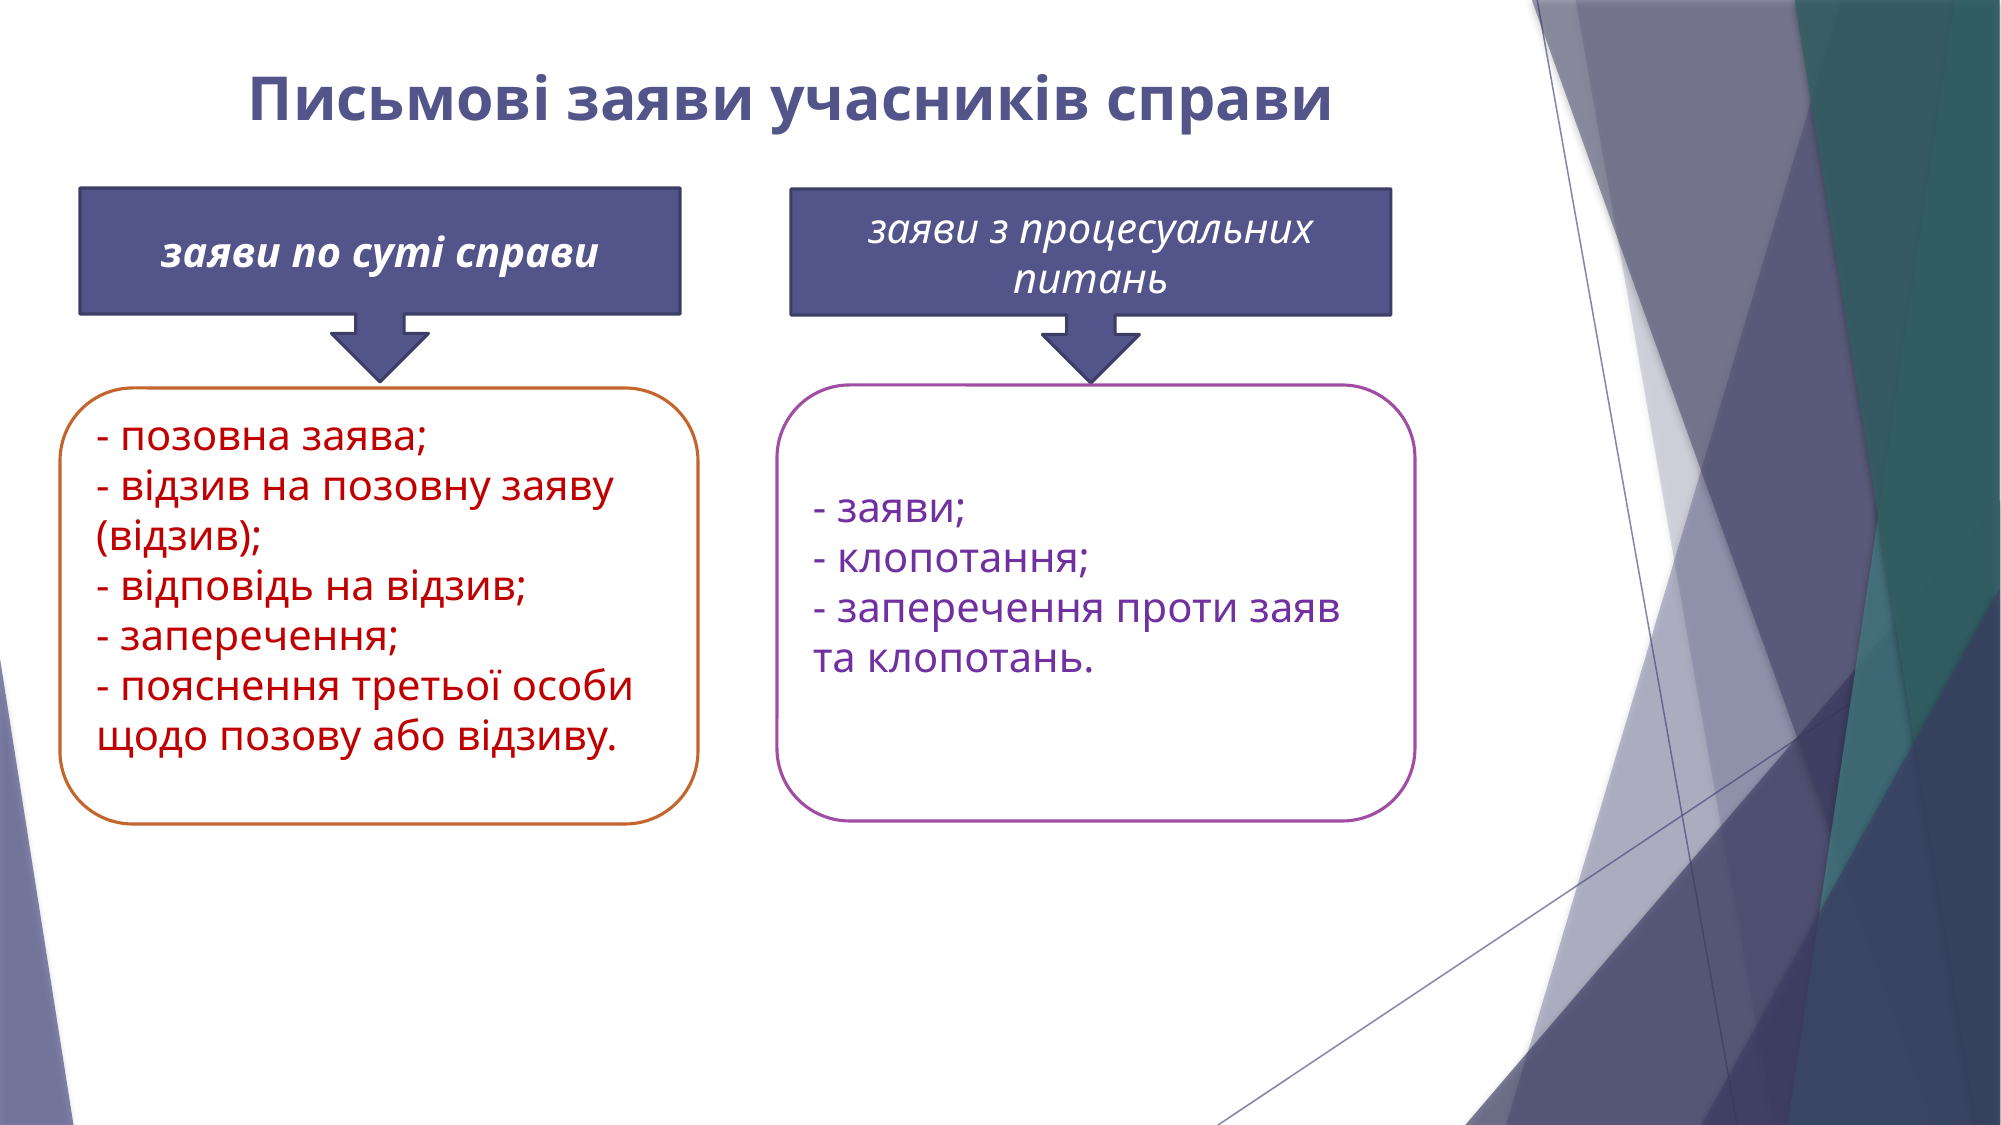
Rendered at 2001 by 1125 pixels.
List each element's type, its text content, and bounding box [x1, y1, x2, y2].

text_box заяви по суті справи [78, 186, 682, 384]
text_box заяви з процесуальних питань [789, 187, 1393, 383]
text_box - позовна заява; - відзив на позовну заяву (відзив); - відповідь на відзив; - заперечення; - пояснення третьої особи щодо позову або відзиву. [58, 386, 700, 826]
text_box - заяви; - клопотання; - заперечення проти заяв та клопотань. [775, 383, 1417, 823]
title Письмові заяви учасників справи [101, 52, 1482, 140]
